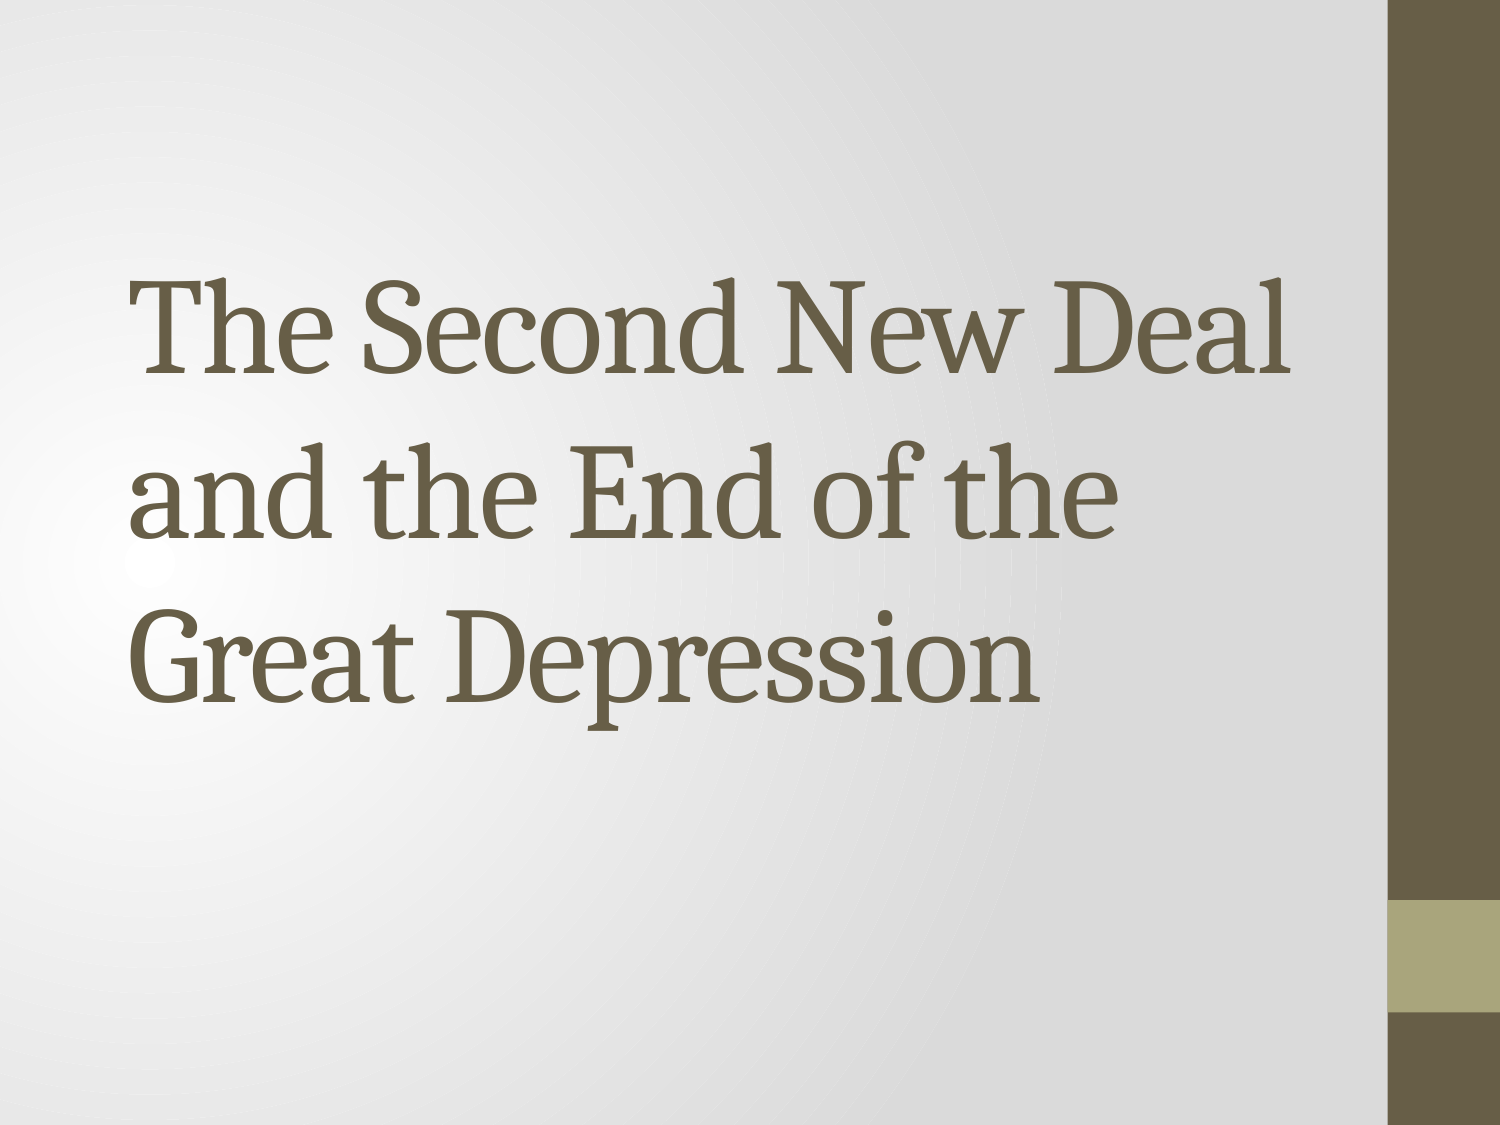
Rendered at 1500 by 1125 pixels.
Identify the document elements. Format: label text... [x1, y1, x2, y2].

title The Second New Deal and the End of the Great Depression [112, 312, 1350, 738]
